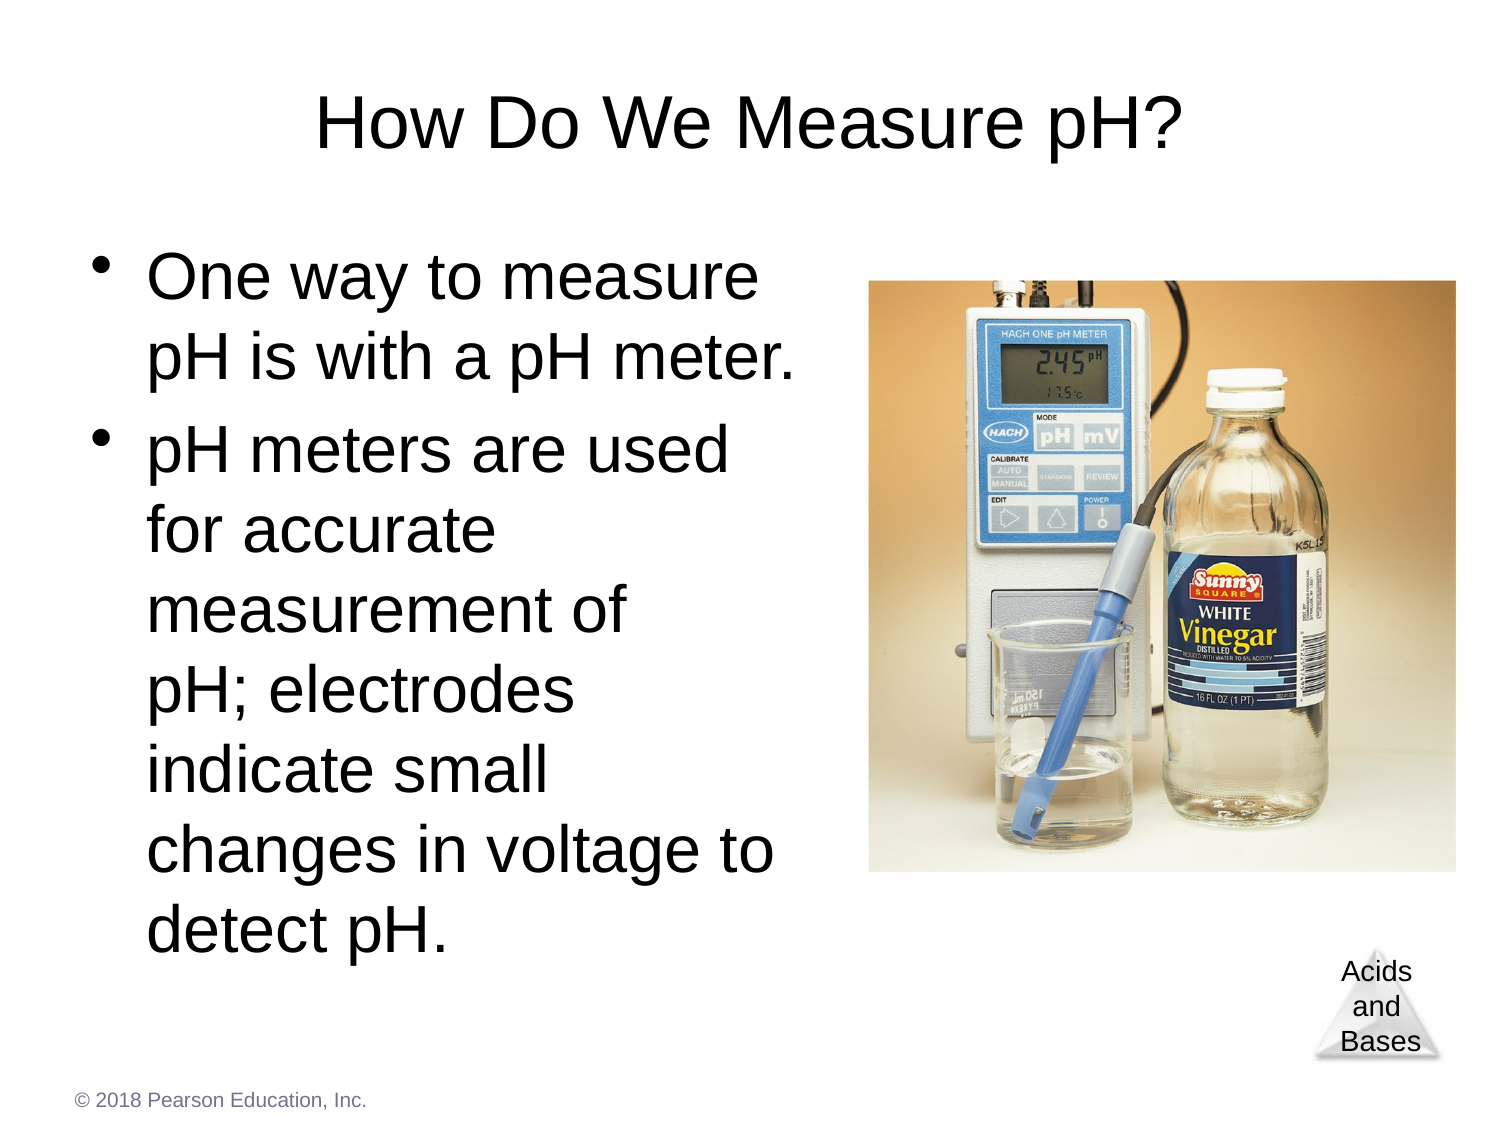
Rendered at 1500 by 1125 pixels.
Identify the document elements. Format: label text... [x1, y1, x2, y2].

picture [1275, 899, 1478, 1103]
picture [862, 274, 1462, 878]
list One way to measure pH is with a pH meter. pH meters are used for accurate measurement of pH; electrodes indicate small changes in voltage to detect pH. [75, 224, 825, 1013]
title How Do We Measure pH? [0, 24, 1500, 213]
